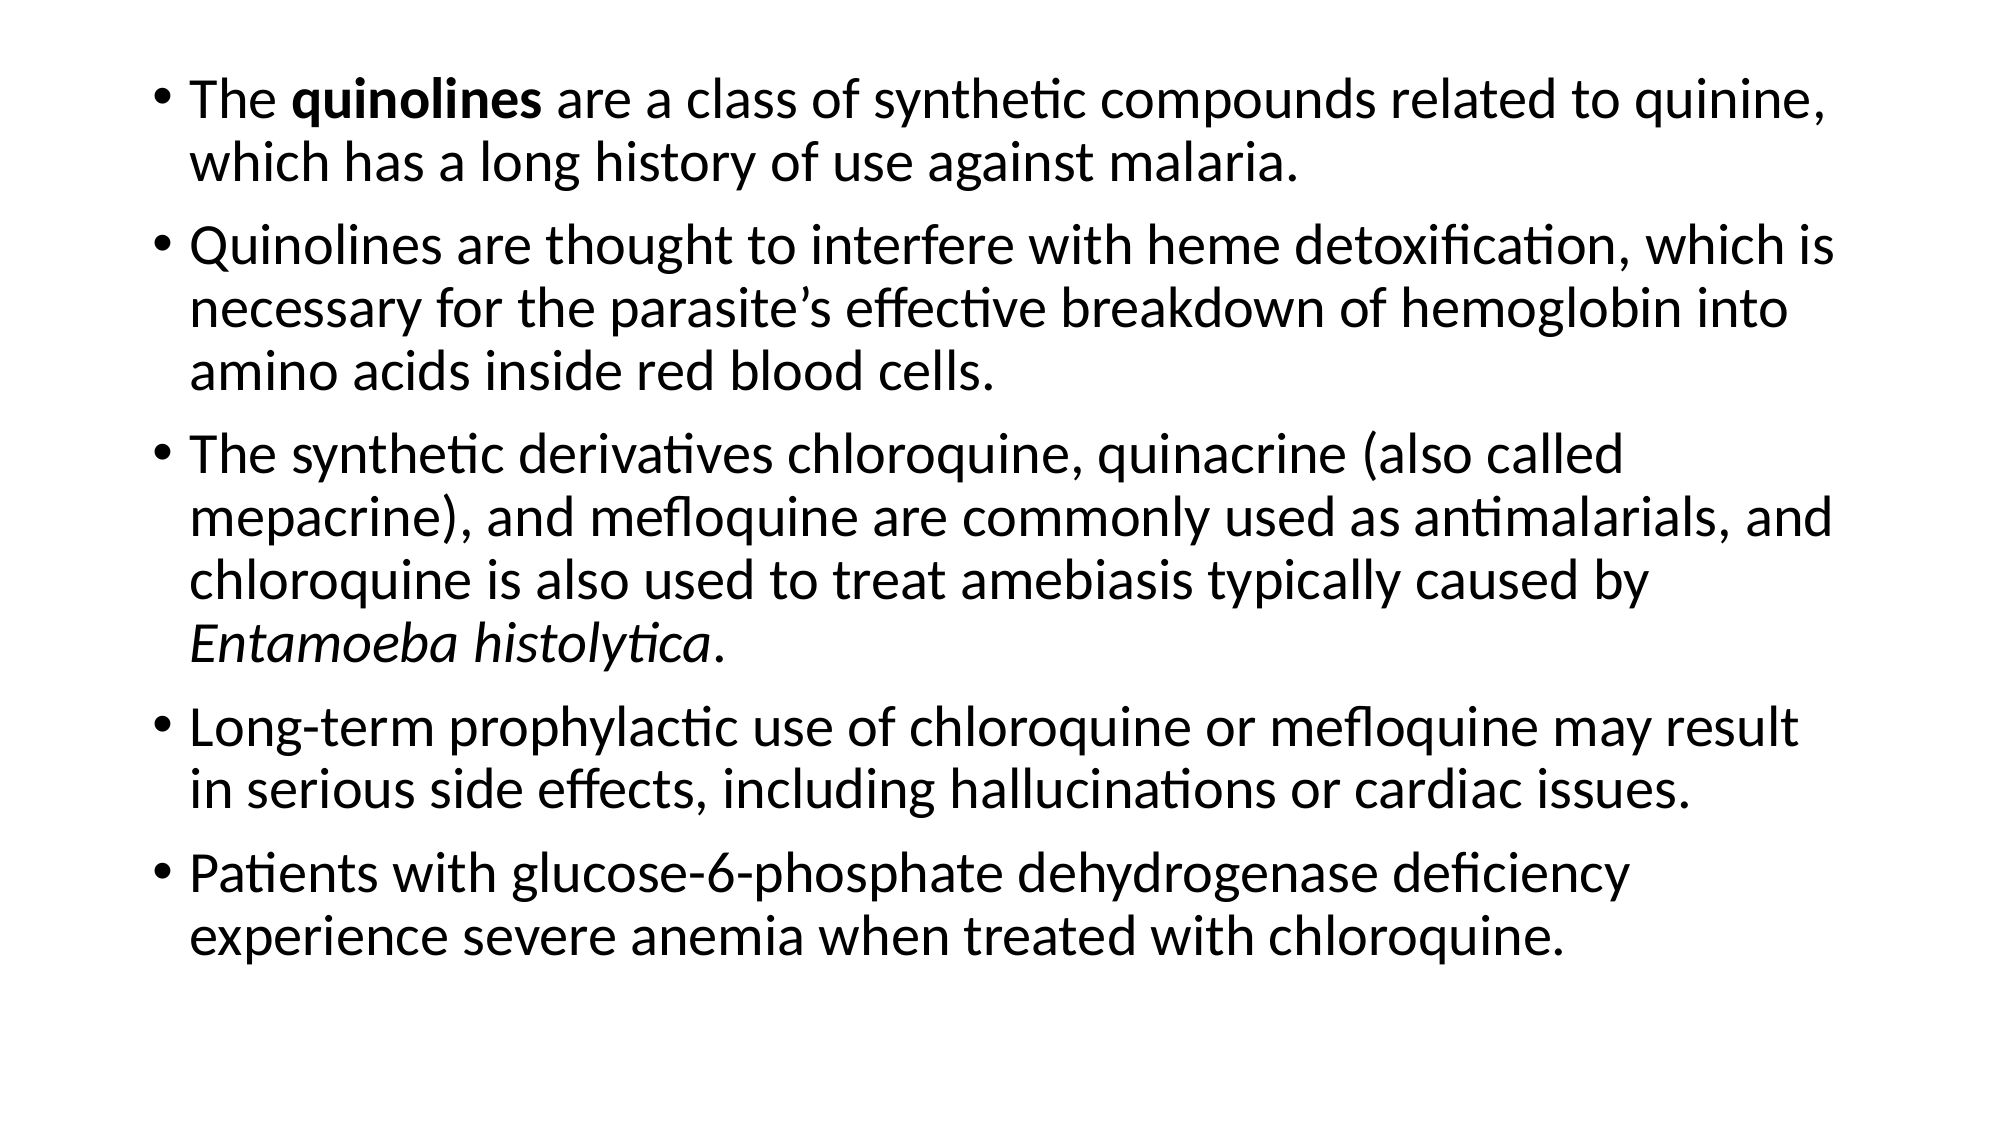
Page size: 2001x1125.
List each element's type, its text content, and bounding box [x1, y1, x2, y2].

list The quinolines are a class of synthetic compounds related to quinine, which has a long history of use against malaria. Quinolines are thought to interfere with heme detoxification, which is necessary for the parasite’s effective breakdown of hemoglobin into amino acids inside red blood cells. The synthetic derivatives chloroquine, quinacrine (also called mepacrine), and mefloquine are commonly used as antimalarials, and chloroquine is also used to treat amebiasis typically caused by Entamoeba histolytica. Long-term prophylactic use of chloroquine or mefloquine may result in serious side effects, including hallucinations or cardiac issues. Patients with glucose-6-phosphate dehydrogenase deficiency experience severe anemia when treated with chloroquine. [137, 60, 1863, 1014]
